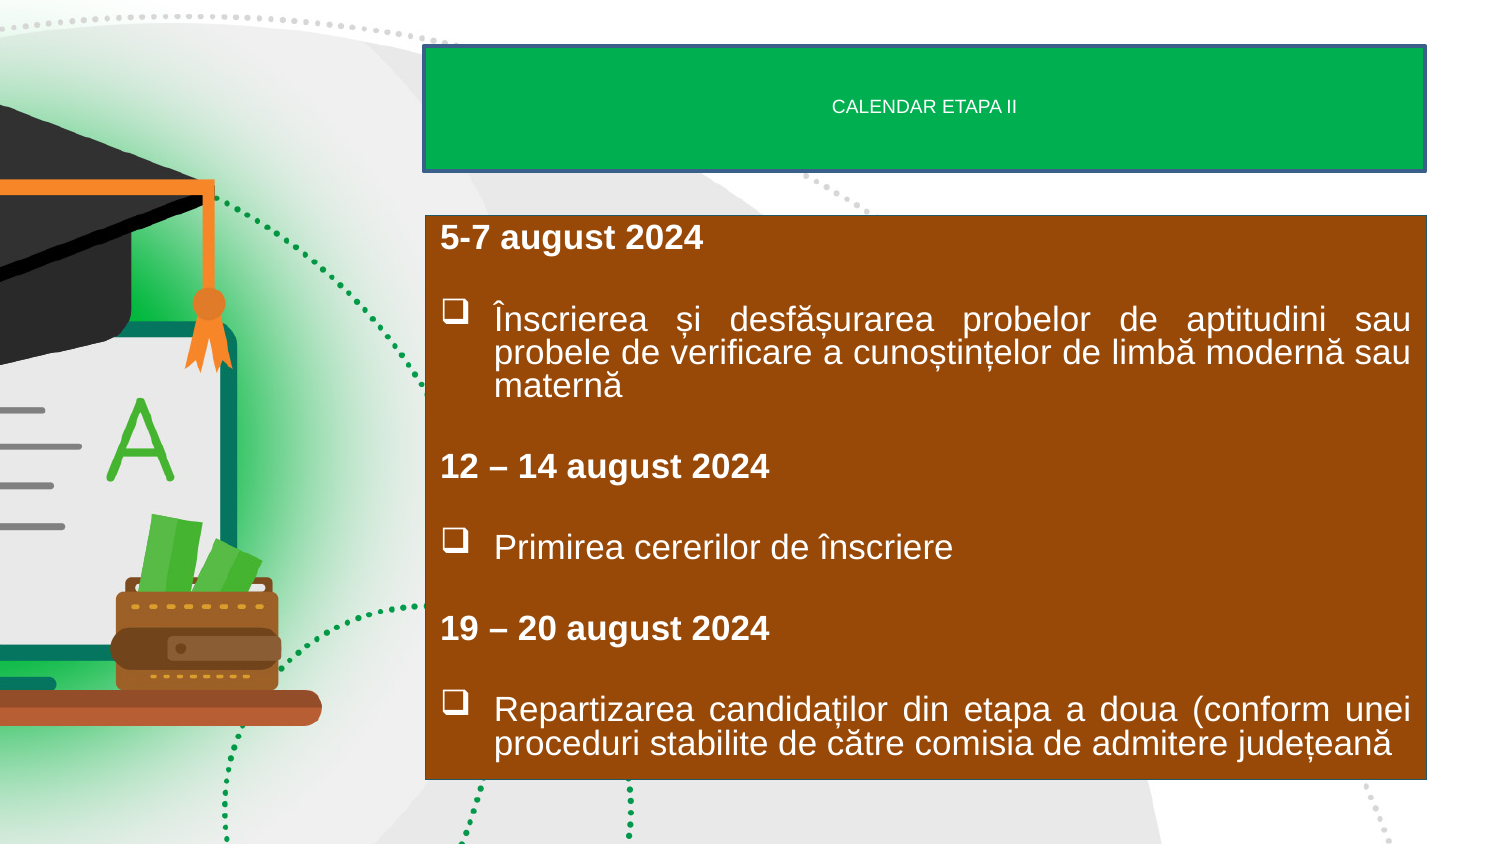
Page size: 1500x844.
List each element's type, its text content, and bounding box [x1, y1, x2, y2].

picture [0, 0, 1500, 844]
list 5-7 august 2024 Înscrierea și desfășurarea probelor de aptitudini sau probele de verificare a cunoștințelor de limbă modernă sau maternă 12 – 14 august 2024 Primirea cererilor de înscriere 19 – 20 august 2024 Repartizarea candidaților din etapa a doua (conform unei proceduri stabilite de către comisia de admitere județeană [425, 215, 1427, 780]
title CALENDAR ETAPA II [422, 44, 1427, 173]
